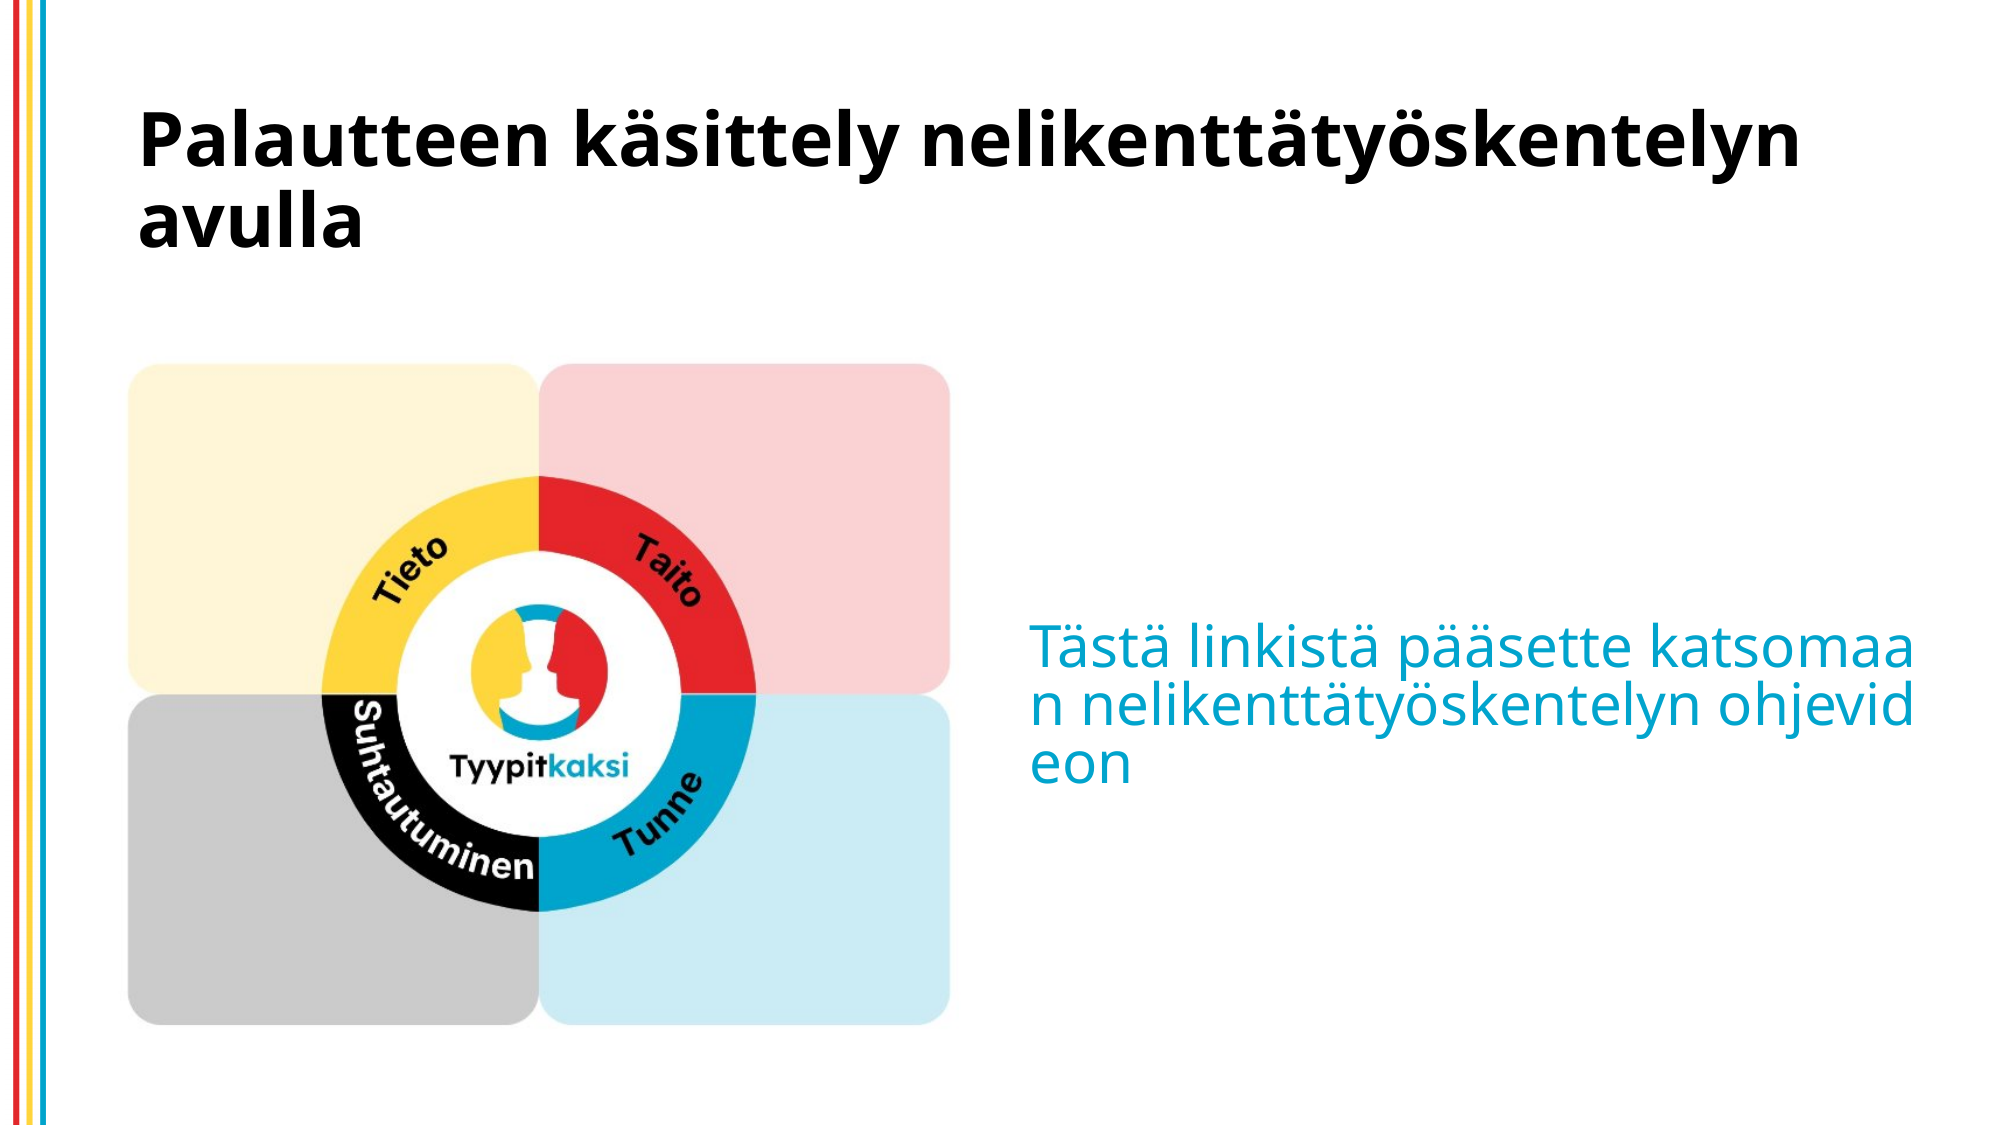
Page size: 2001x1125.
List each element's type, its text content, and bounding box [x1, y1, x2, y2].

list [63, 337, 1015, 1052]
picture [5, 0, 40, 1125]
text_box Tästä linkistä pääsette katsomaan nelikenttätyöskentelyn ohjevideon [1015, 601, 1933, 696]
title Palautteen käsittely nelikenttätyöskentelyn avulla [122, 73, 1878, 292]
